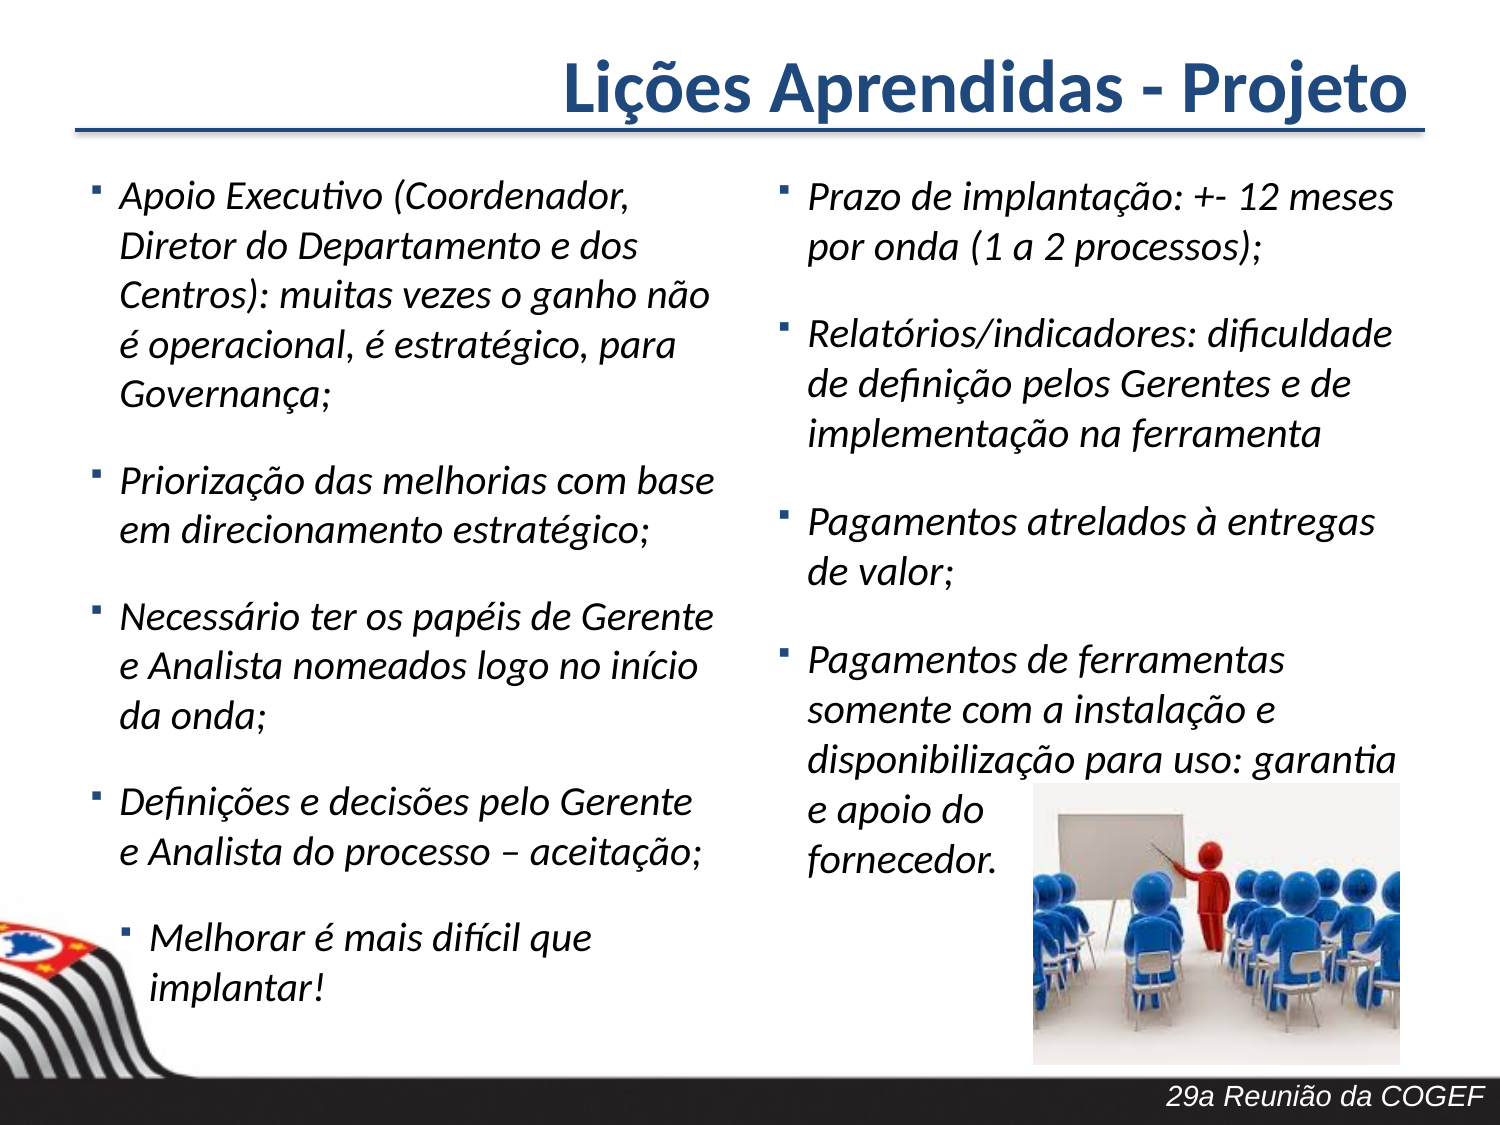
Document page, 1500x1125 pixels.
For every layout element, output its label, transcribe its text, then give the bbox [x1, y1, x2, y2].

list Apoio Executivo (Coordenador, Diretor do Departamento e dos Centros): muitas vezes o ganho não é operacional, é estratégico, para Governança; Priorização das melhorias com base em direcionamento estratégico; Necessário ter os papéis de Gerente e Analista nomeados logo no início da onda; Definições e decisões pelo Gerente e Analista do processo – aceitação; Melhorar é mais difícil que implantar! [75, 160, 738, 1035]
footer 29a Reunião da COGEF [285, 1065, 1500, 1125]
picture [0, 0, 1500, 1125]
title Lições Aprendidas - Projeto [75, 45, 1425, 121]
list Prazo de implantação: +- 12 meses por onda (1 a 2 processos); Relatórios/indicadores: dificuldade de definição pelos Gerentes e de implementação na ferramenta Pagamentos atrelados à entregas de valor; Pagamentos de ferramentas somente com a instalação e disponibilização para uso: garantia e apoio do fornecedor. [762, 160, 1425, 1035]
